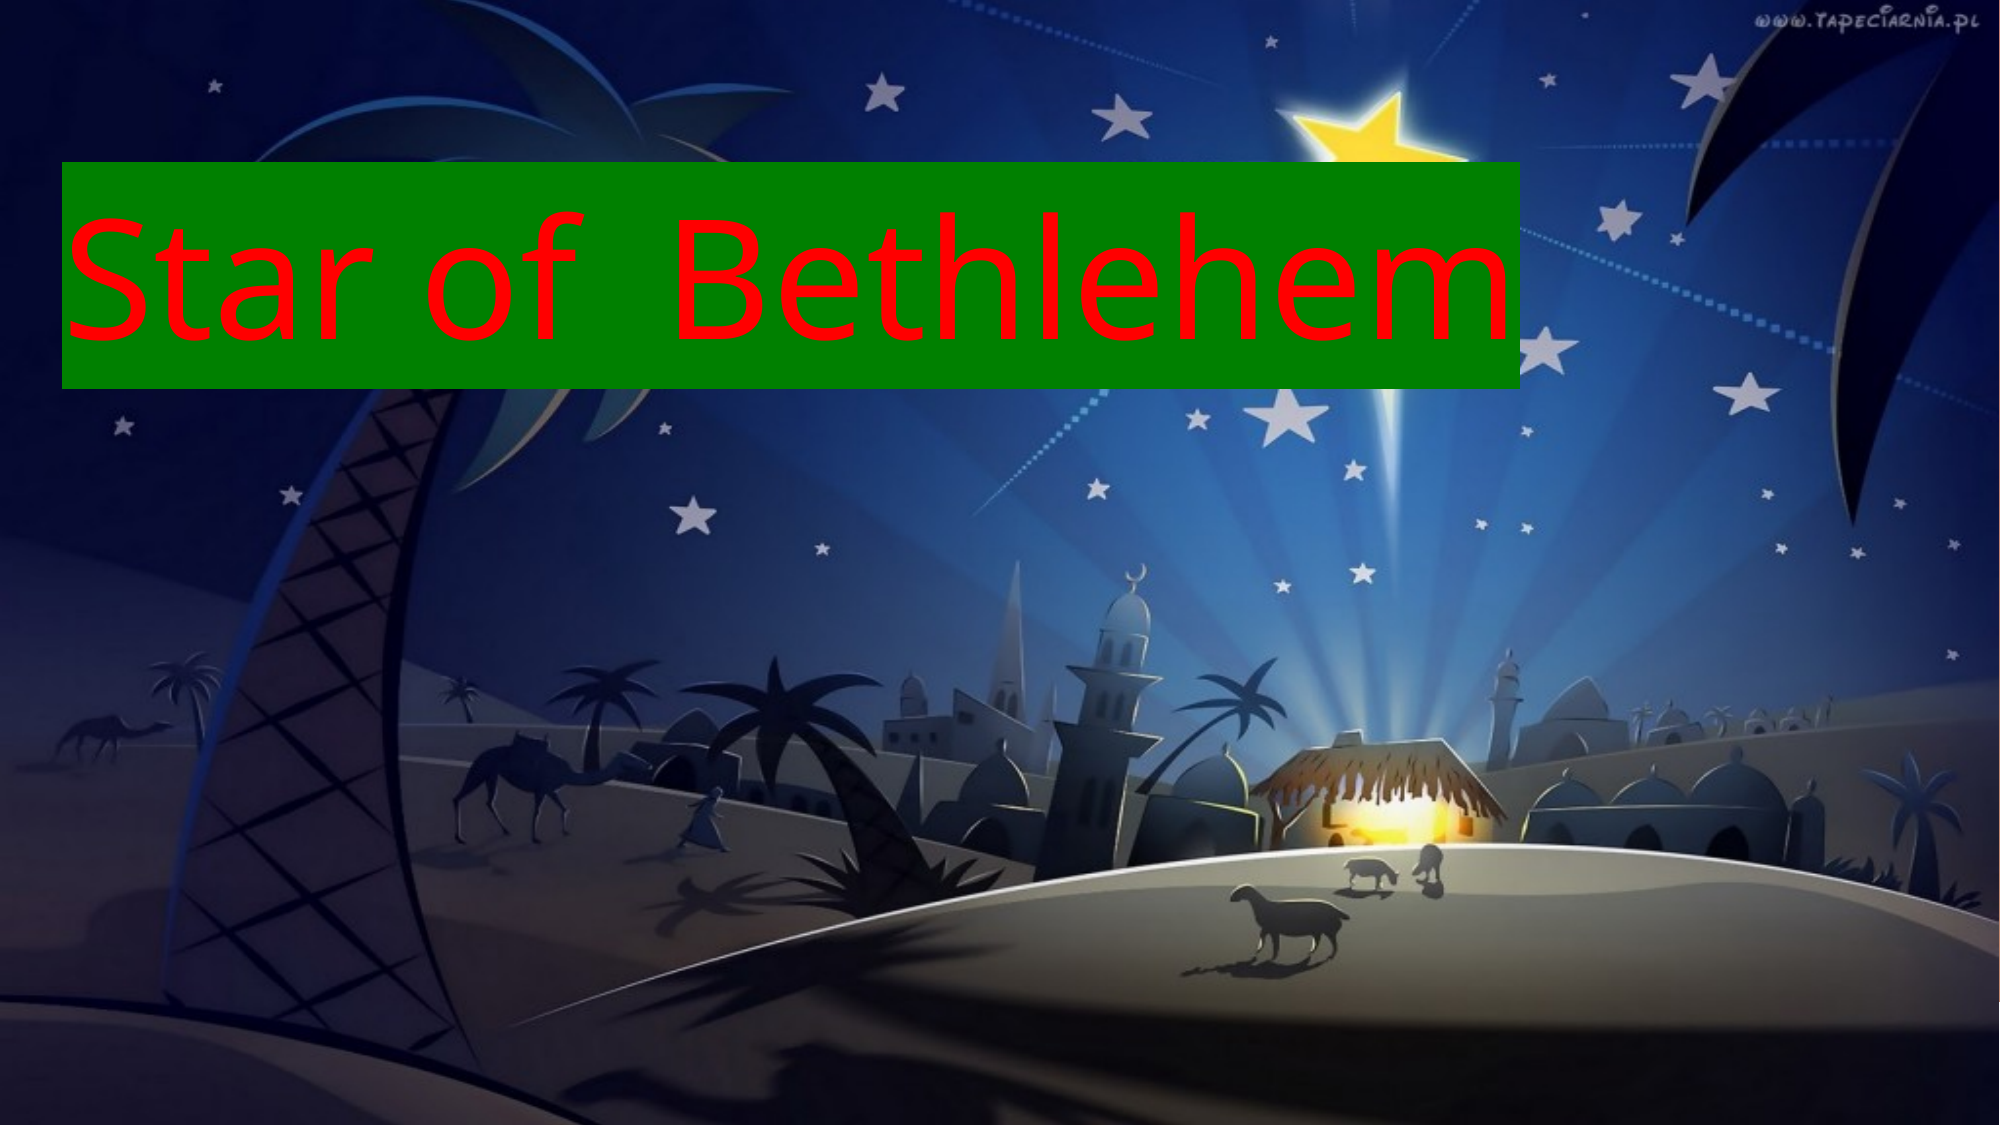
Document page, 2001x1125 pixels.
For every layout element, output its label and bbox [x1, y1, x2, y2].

list [0, 0, 1999, 1125]
